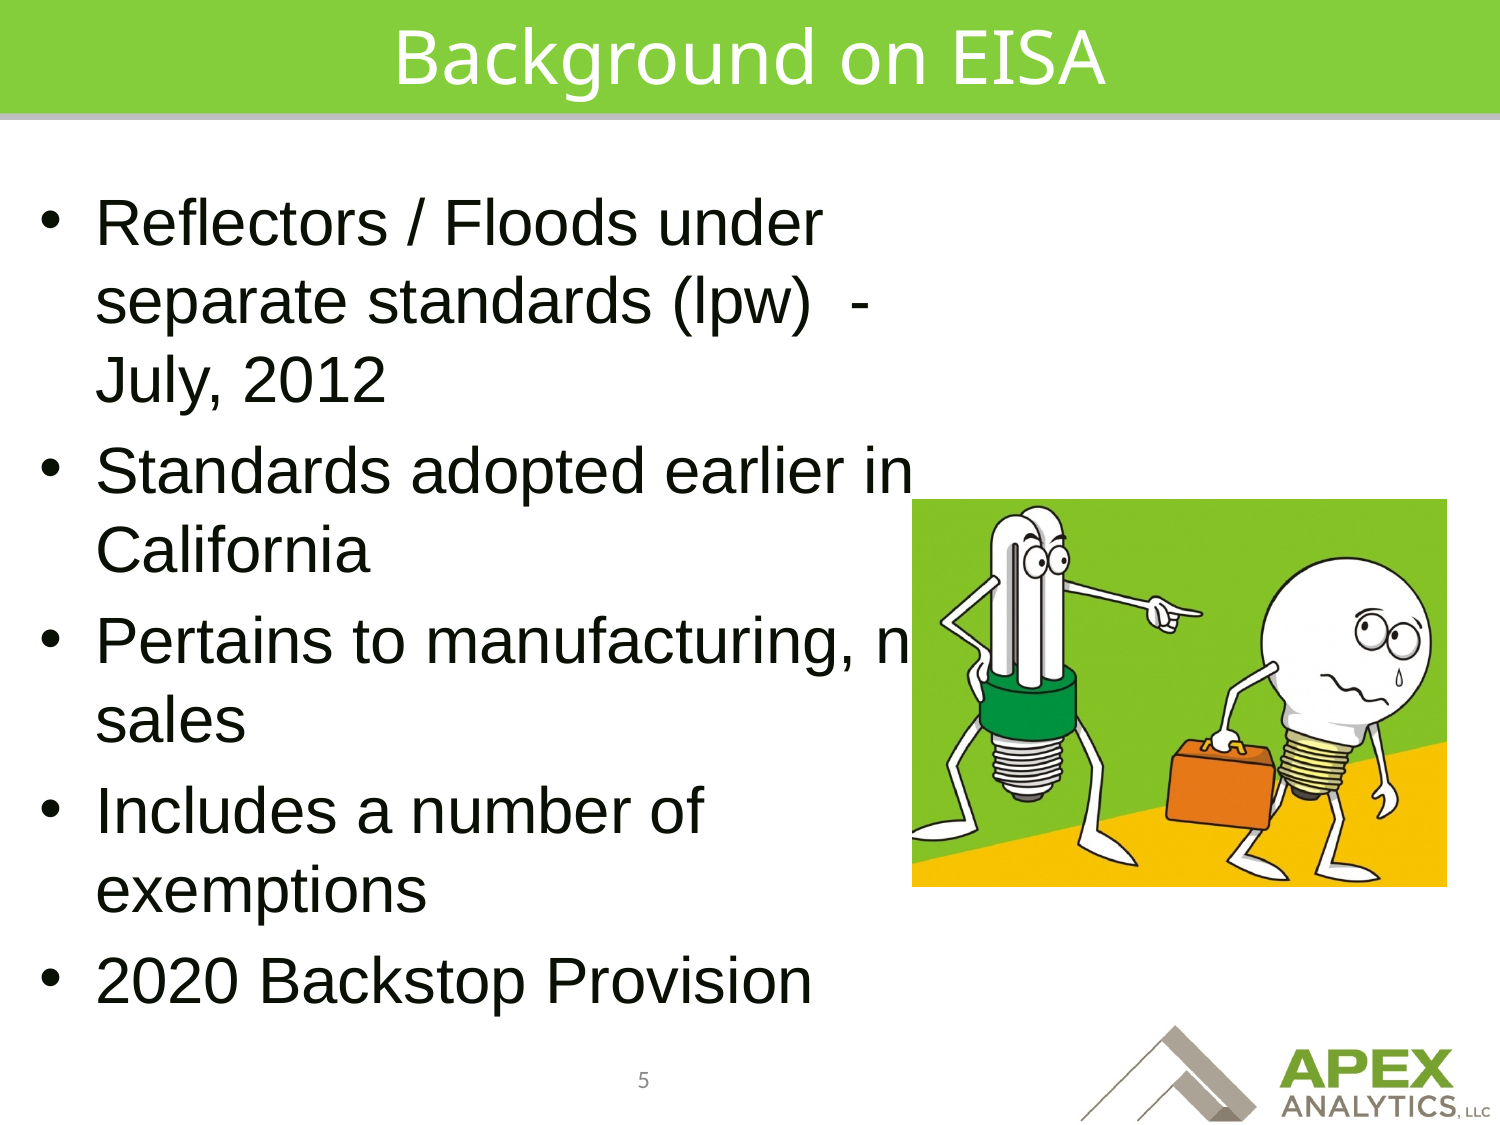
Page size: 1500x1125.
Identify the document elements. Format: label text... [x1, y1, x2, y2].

picture [1077, 1021, 1494, 1125]
picture [912, 499, 1447, 887]
text_box Reflectors / Floods under separate standards (lpw) - July, 2012 Standards adopted earlier in California Pertains to manufacturing, not sales Includes a number of exemptions 2020 Backstop Provision [24, 172, 988, 1025]
slide_number 5 [562, 1062, 725, 1095]
title Background on EISA [0, 0, 1500, 114]
